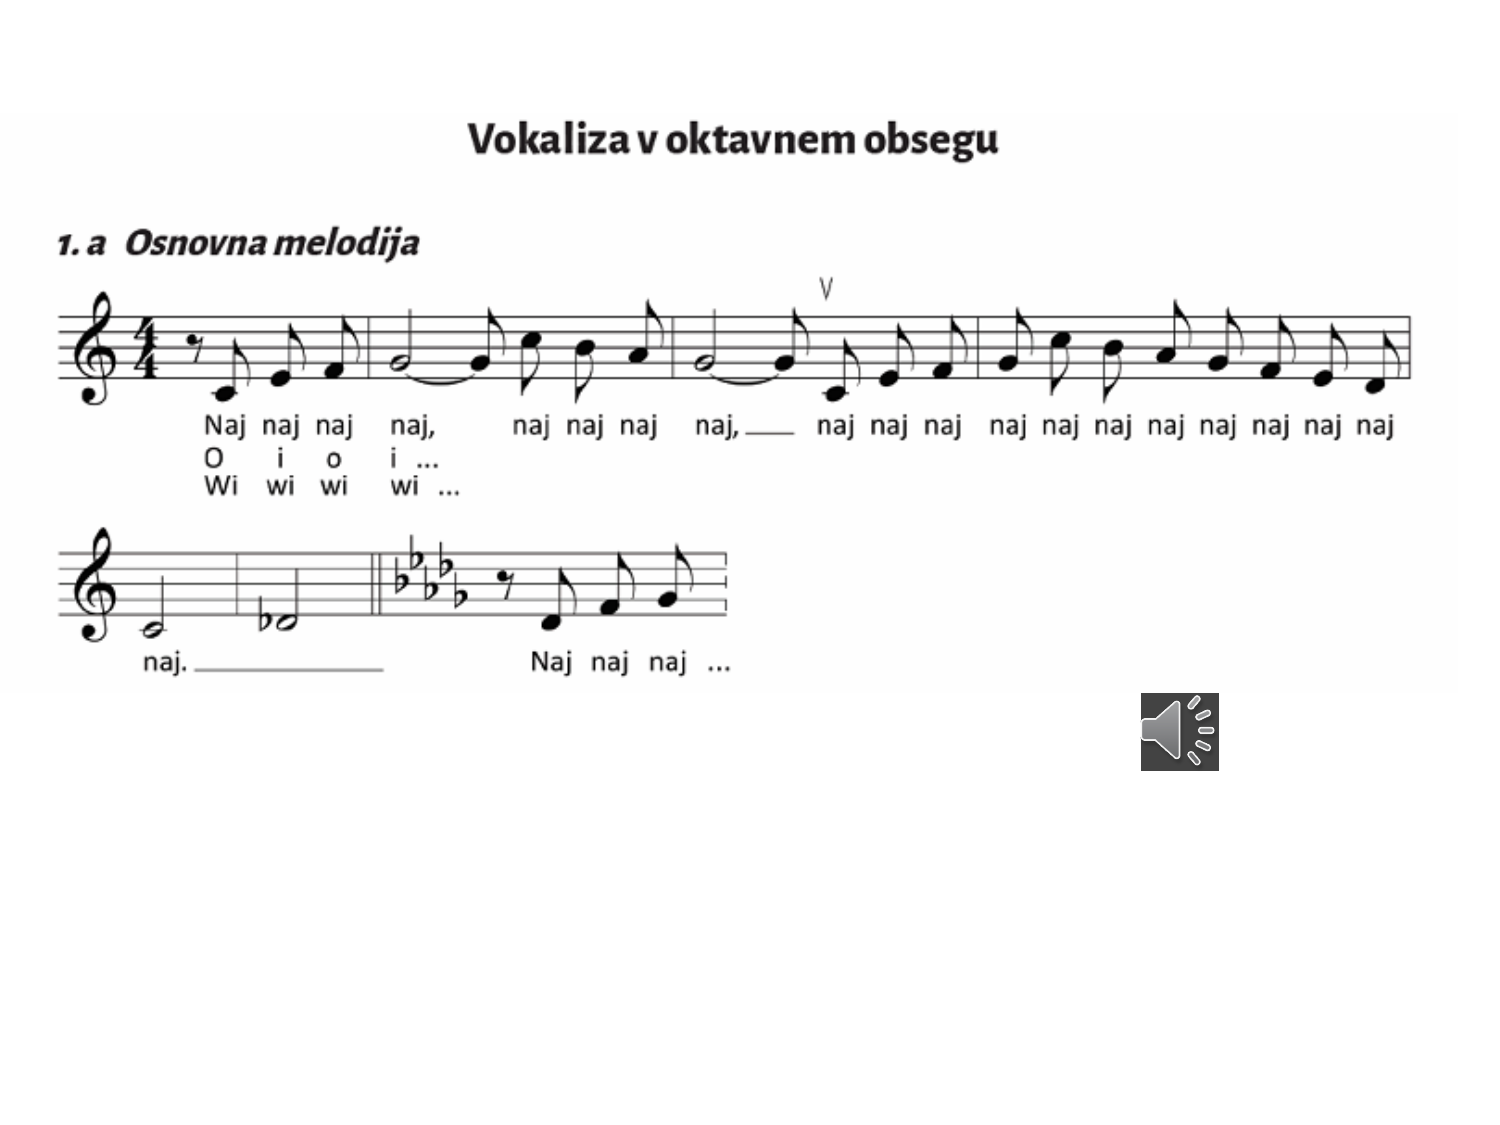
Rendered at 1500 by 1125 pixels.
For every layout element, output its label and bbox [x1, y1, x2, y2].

picture [0, 113, 1458, 773]
